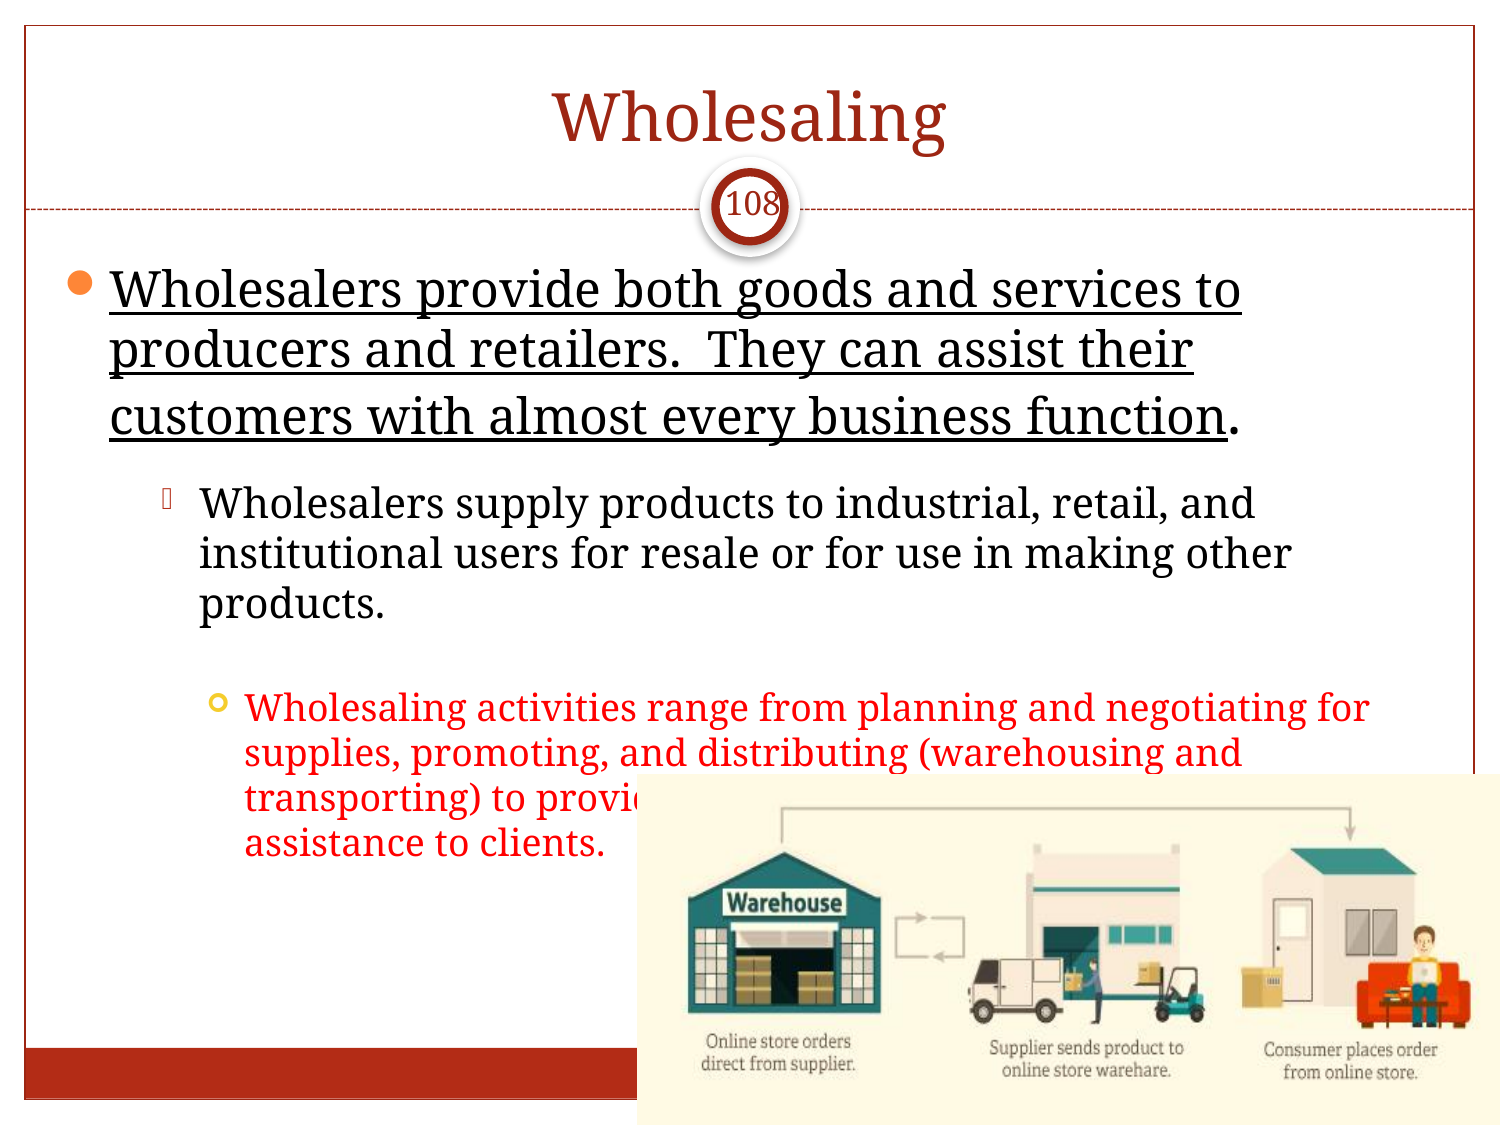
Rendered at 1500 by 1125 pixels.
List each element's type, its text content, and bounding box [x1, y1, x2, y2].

list Wholesalers provide both goods and services to producers and retailers. They can assist their customers with almost every business function. Wholesalers supply products to industrial, retail, and institutional users for resale or for use in making other products. Wholesaling activities range from planning and negotiating for supplies, promoting, and distributing (warehousing and transporting) to providing management and merchandising assistance to clients. [49, 250, 1445, 1001]
slide_number 108 [715, 168, 791, 241]
picture [637, 774, 1500, 1125]
title Wholesaling [49, 37, 1450, 162]
